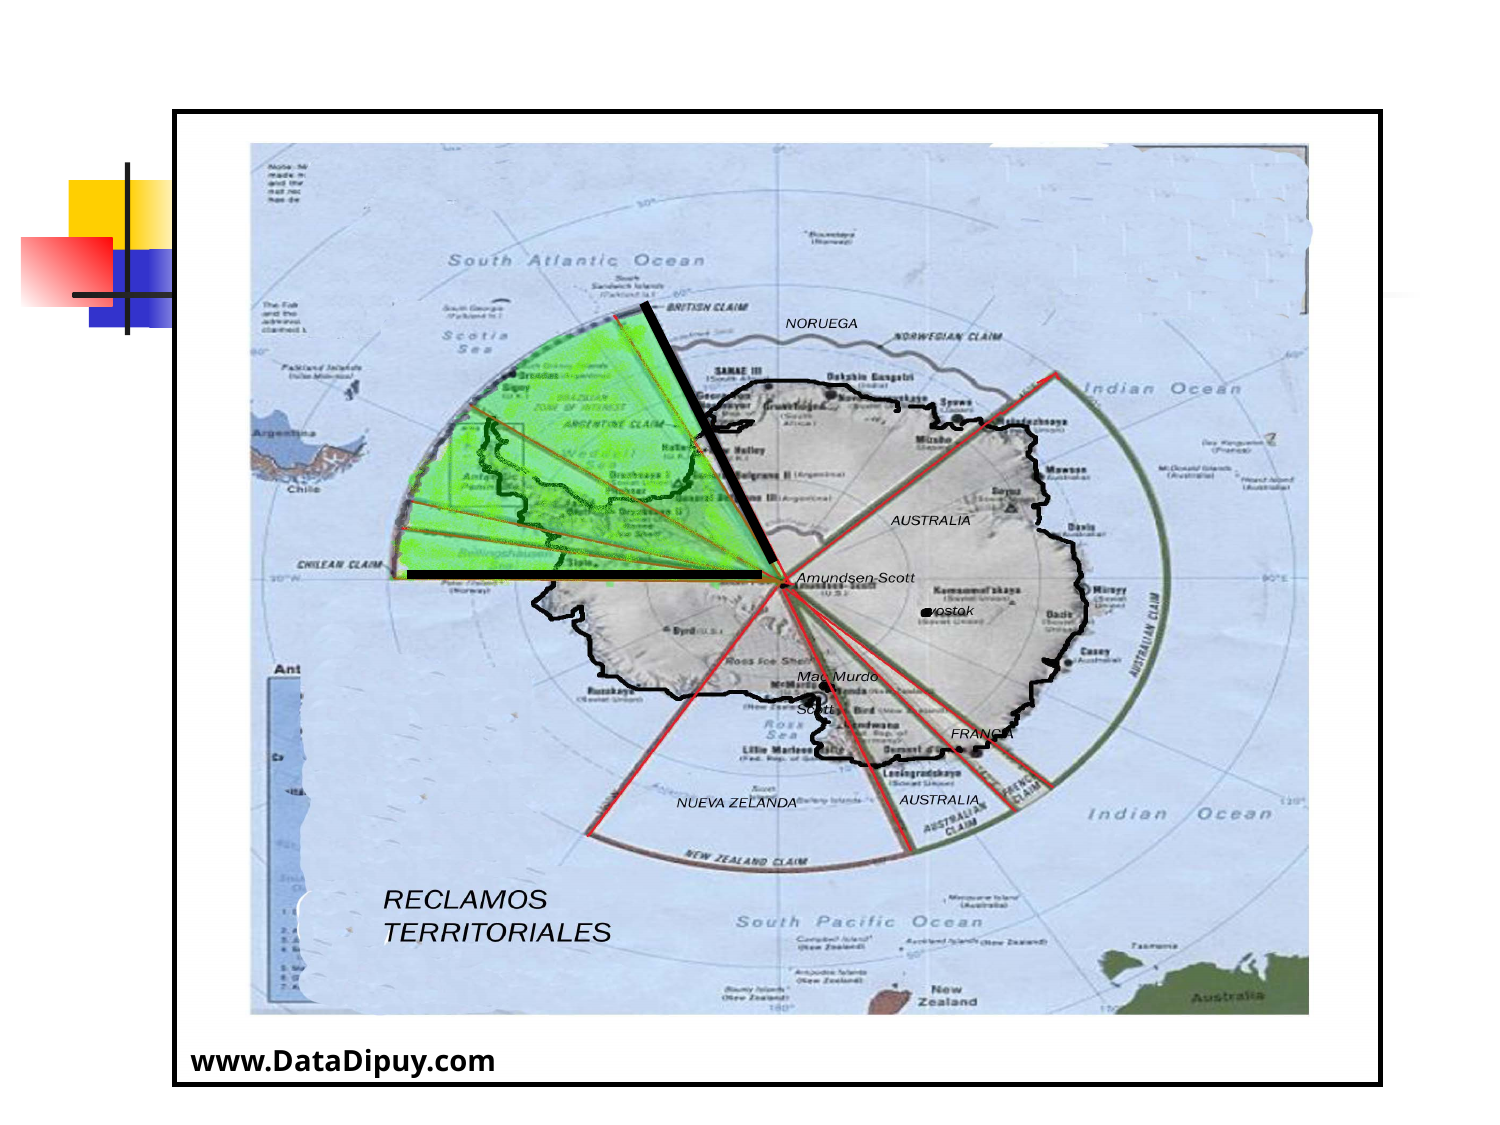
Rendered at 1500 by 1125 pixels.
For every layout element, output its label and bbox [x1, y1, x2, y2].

text_box [643, 302, 774, 563]
picture [176, 113, 1379, 1083]
